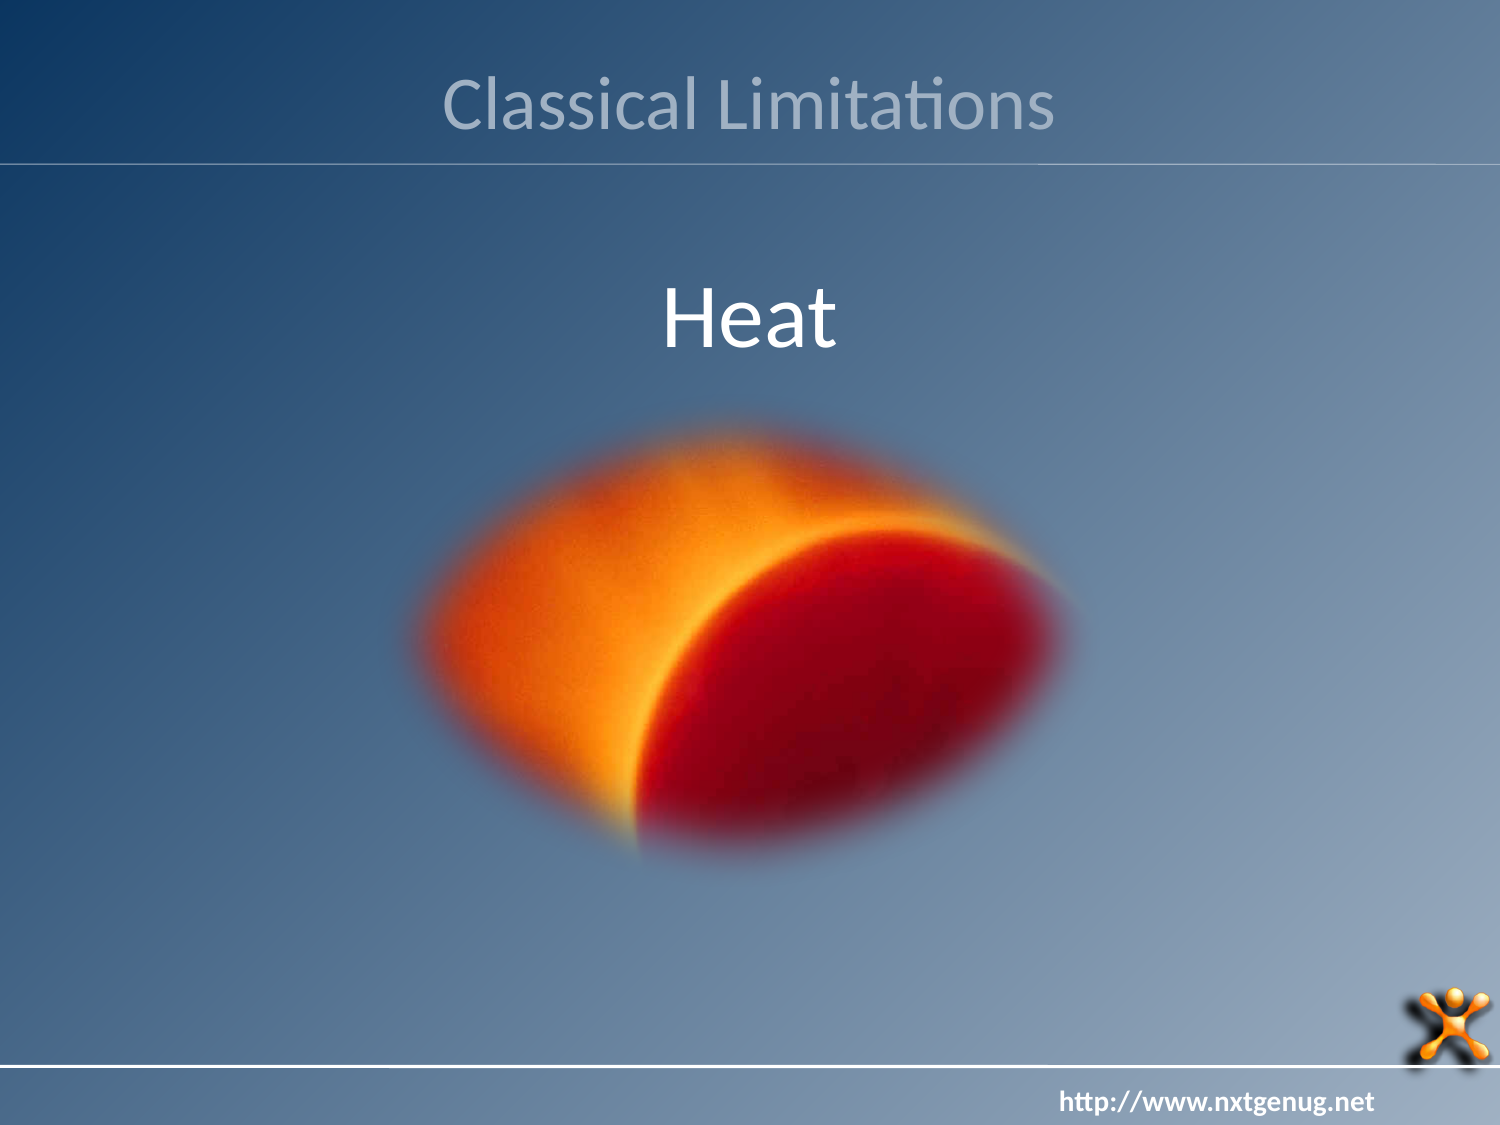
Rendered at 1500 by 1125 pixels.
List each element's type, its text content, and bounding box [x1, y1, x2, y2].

picture [1416, 984, 1500, 1065]
text_box Heat [0, 248, 1500, 374]
picture [363, 387, 1114, 894]
title Classical Limitations [75, 45, 1425, 153]
